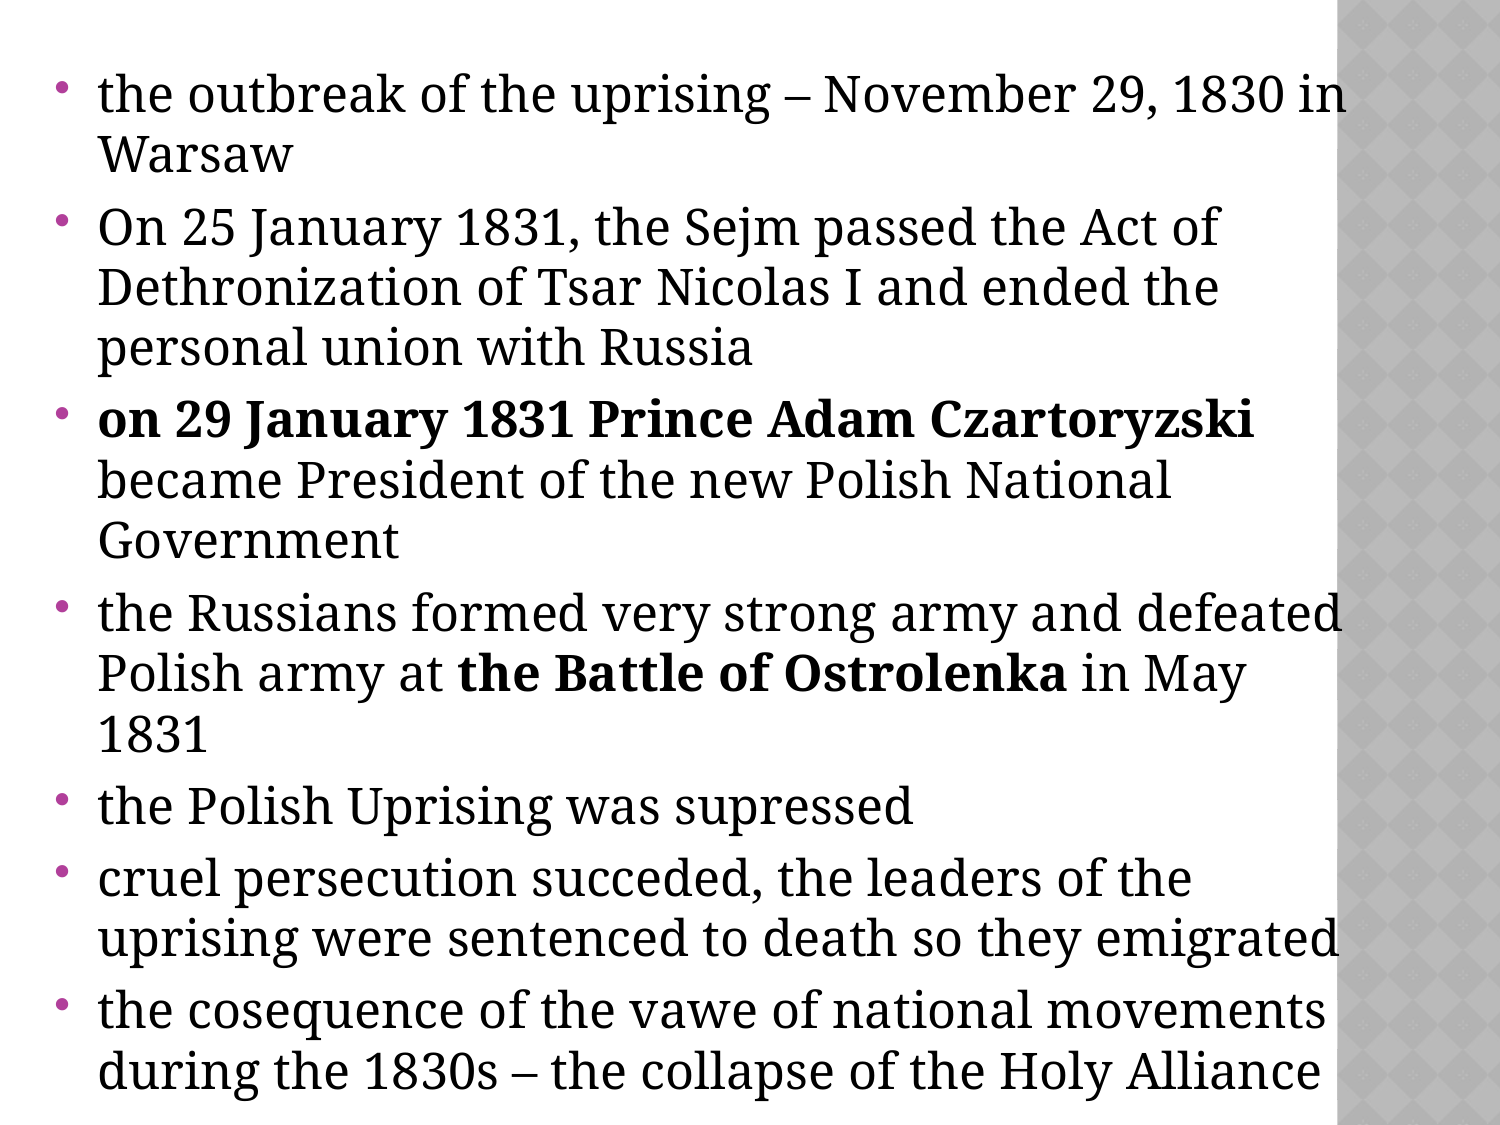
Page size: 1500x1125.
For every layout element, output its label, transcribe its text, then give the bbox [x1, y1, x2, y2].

list the outbreak of the uprising – November 29, 1830 in Warsaw On 25 January 1831, the Sejm passed the Act of Dethronization of Tsar Nicolas I and ended the personal union with Russia on 29 January 1831 Prince Adam Czartoryzski became President of the new Polish National Government the Russians formed very strong army and defeated Polish army at the Battle of Ostrolenka in May 1831 the Polish Uprising was supressed cruel persecution succeded, the leaders of the uprising were sentenced to death so they emigrated the cosequence of the vawe of national movements during the 1830s – the collapse of the Holy Alliance [41, 54, 1365, 1125]
